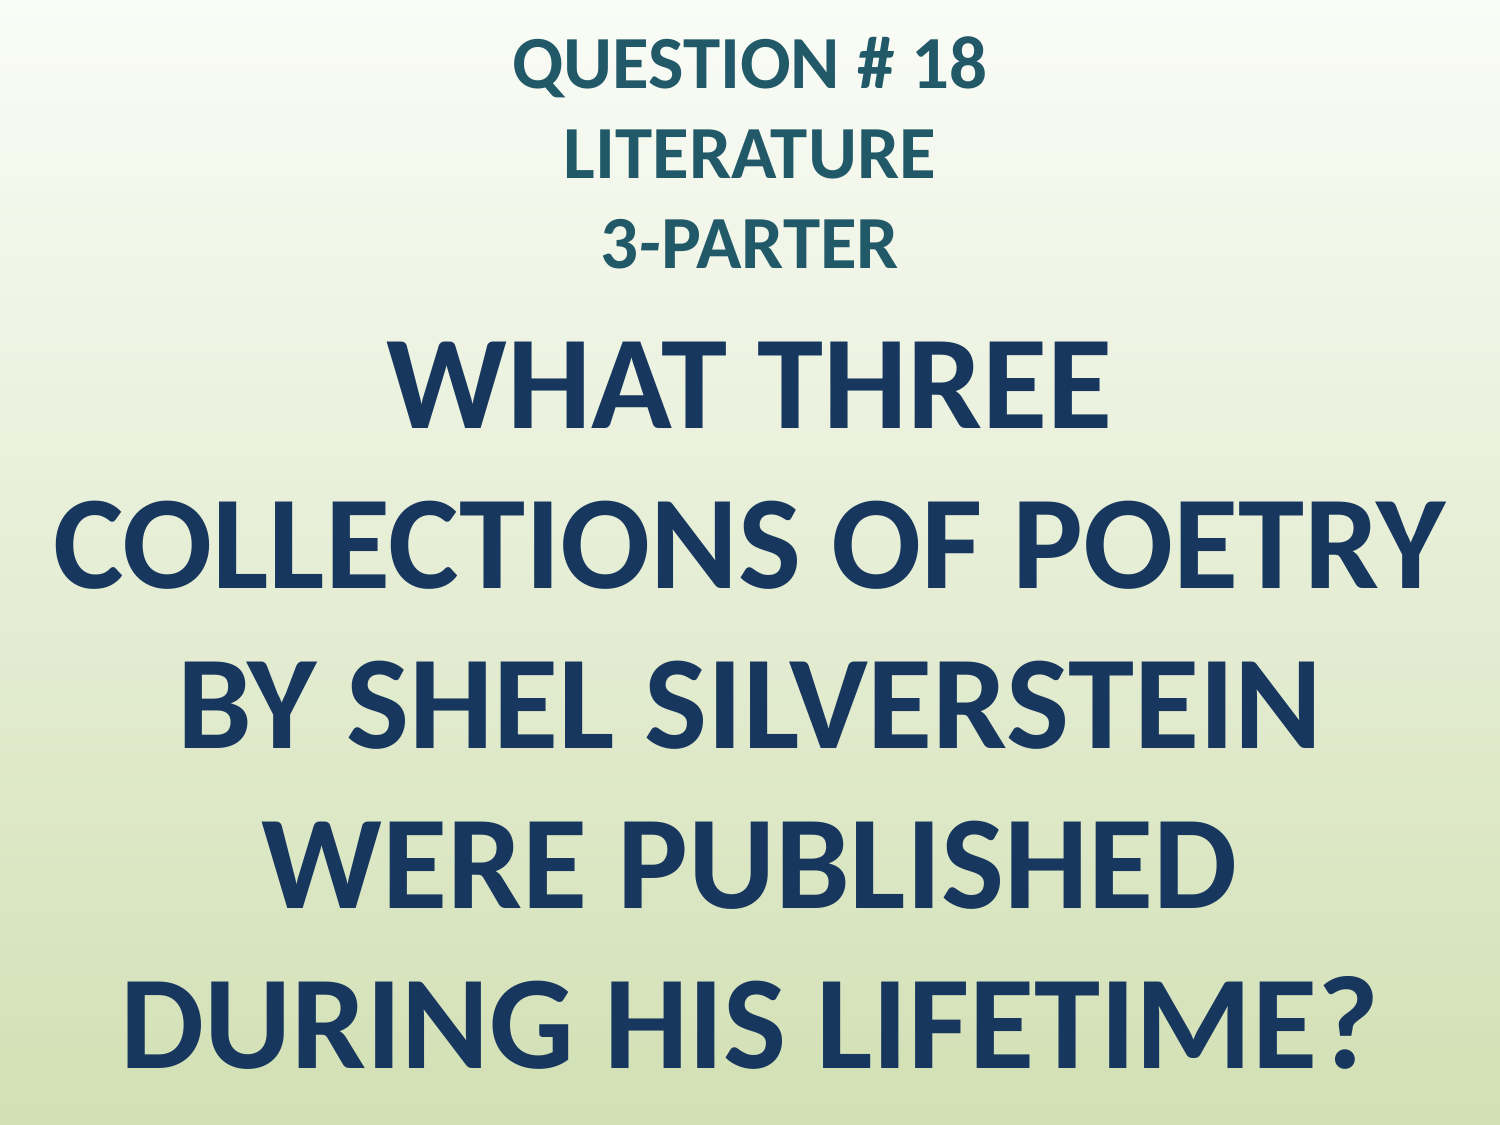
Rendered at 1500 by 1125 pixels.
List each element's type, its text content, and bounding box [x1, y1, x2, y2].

text_box WHAT THREE COLLECTIONS OF POETRY BY SHEL SILVERSTEIN WERE PUBLISHED DURING HIS LIFETIME? [31, 287, 1469, 1103]
title QUESTION # 18 LITERATURE 3-PARTER [80, 187, 1420, 287]
